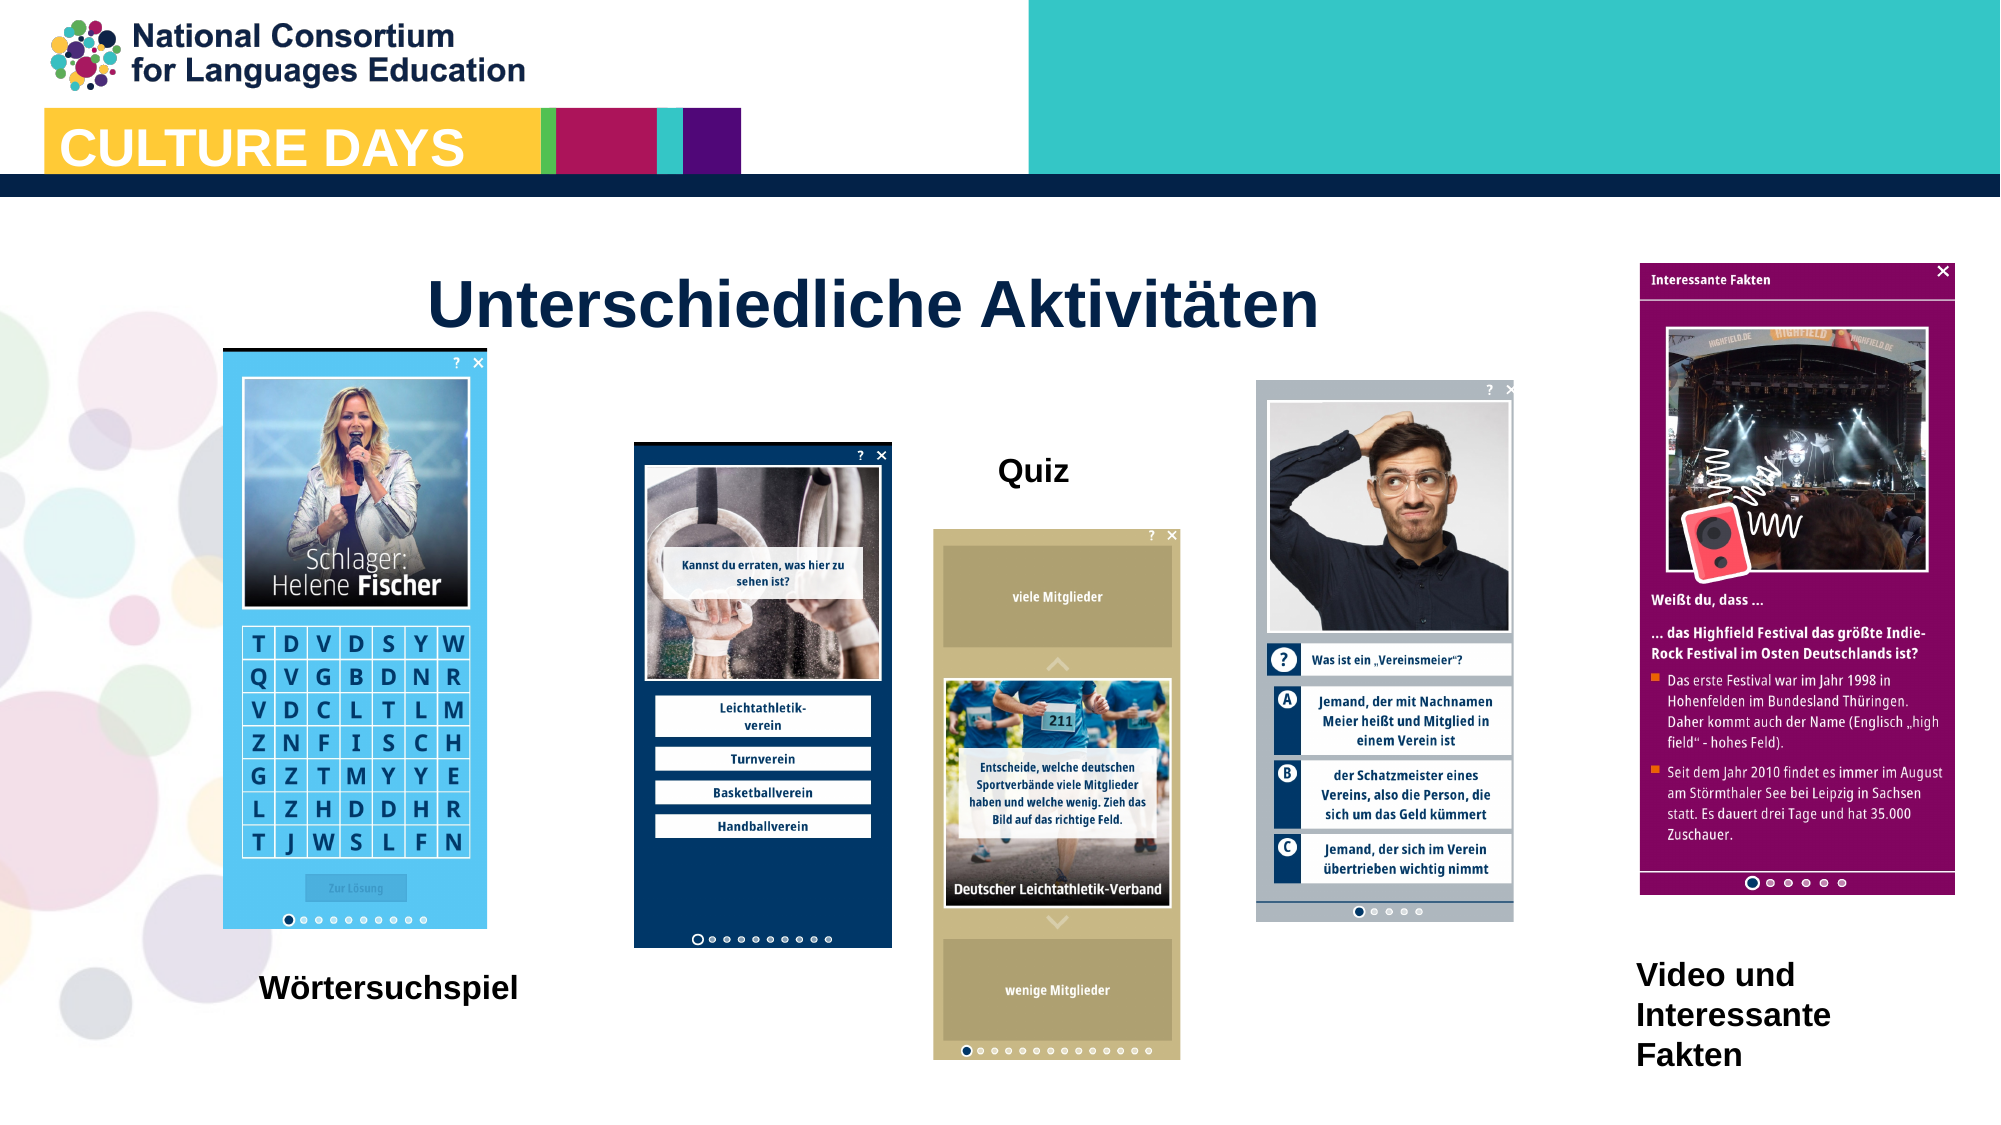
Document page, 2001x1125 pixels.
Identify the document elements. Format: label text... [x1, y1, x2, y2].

text_box Video und Interessante Fakten [1621, 945, 1928, 1081]
text_box Wörtersuchspiel [243, 958, 551, 1014]
picture [1639, 263, 1955, 922]
title Unterschiedliche Aktivitäten [412, 262, 1913, 383]
text_box Quiz [982, 441, 1249, 497]
picture [47, 11, 536, 95]
picture [634, 442, 899, 948]
picture [223, 348, 488, 929]
picture [1249, 380, 1514, 927]
picture [933, 529, 1181, 1060]
